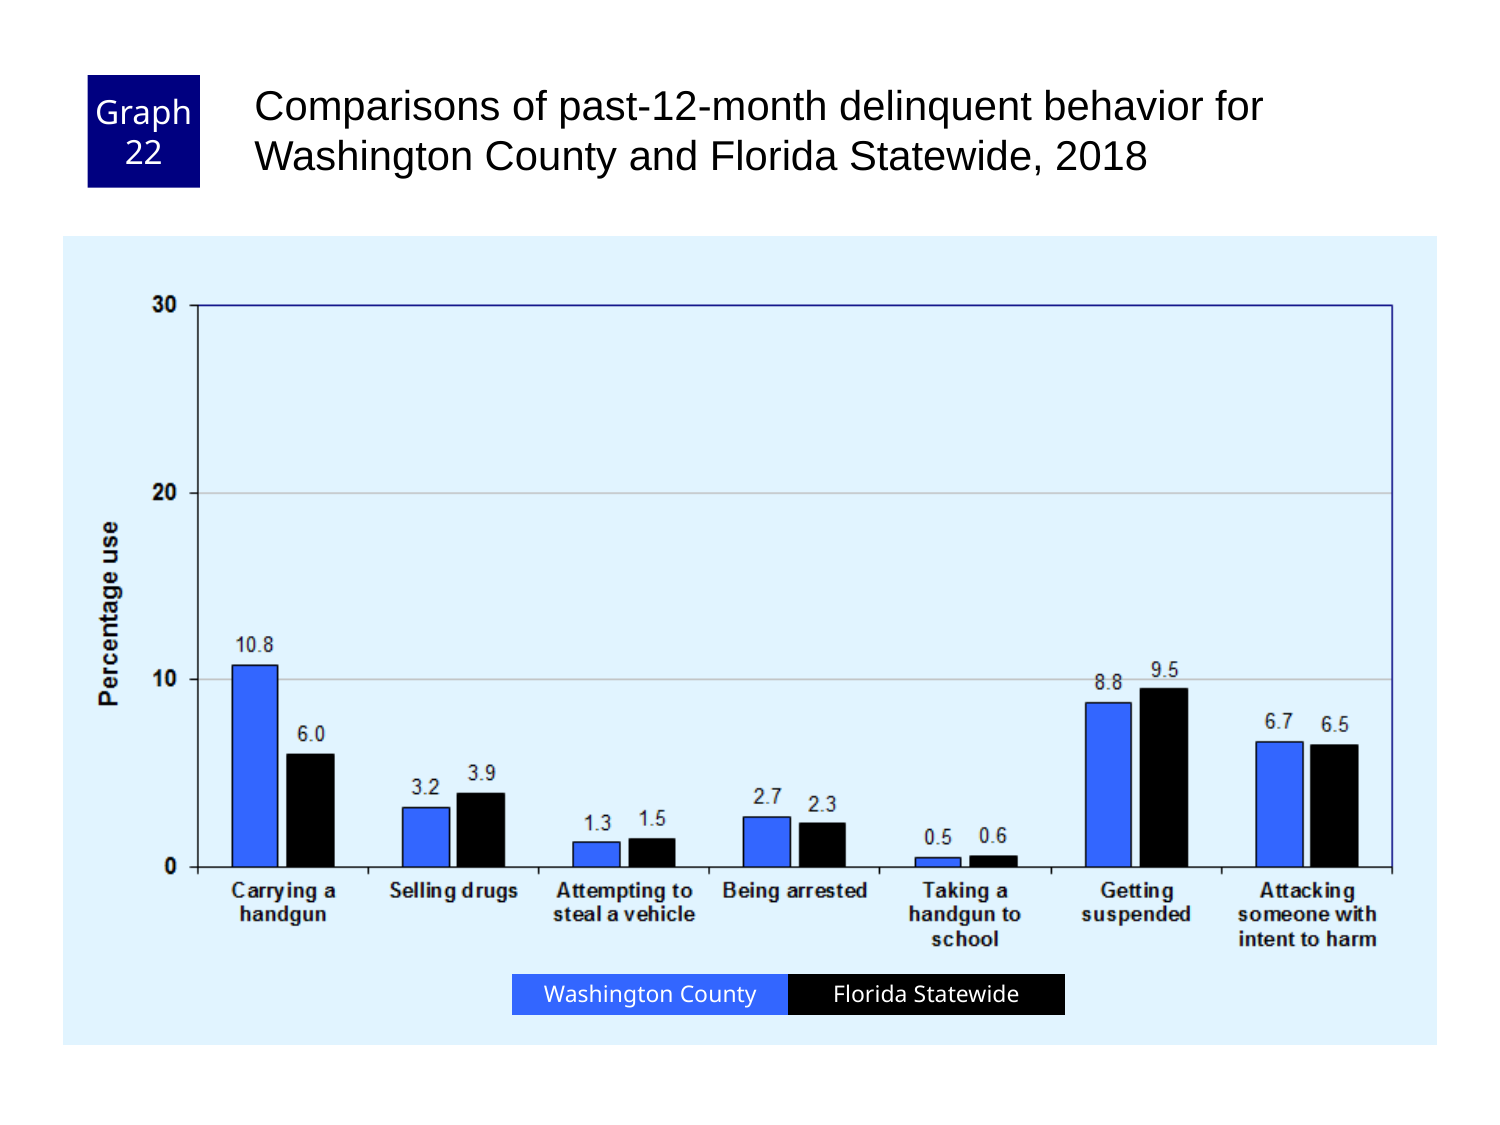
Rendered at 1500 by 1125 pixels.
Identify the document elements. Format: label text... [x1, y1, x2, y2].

picture [62, 236, 1437, 1046]
text_box Comparisons of past-12-month delinquent behavior for Washington County and Florida Statewide, 2018 [249, 75, 1438, 200]
text_box Graph 22 [87, 75, 200, 188]
